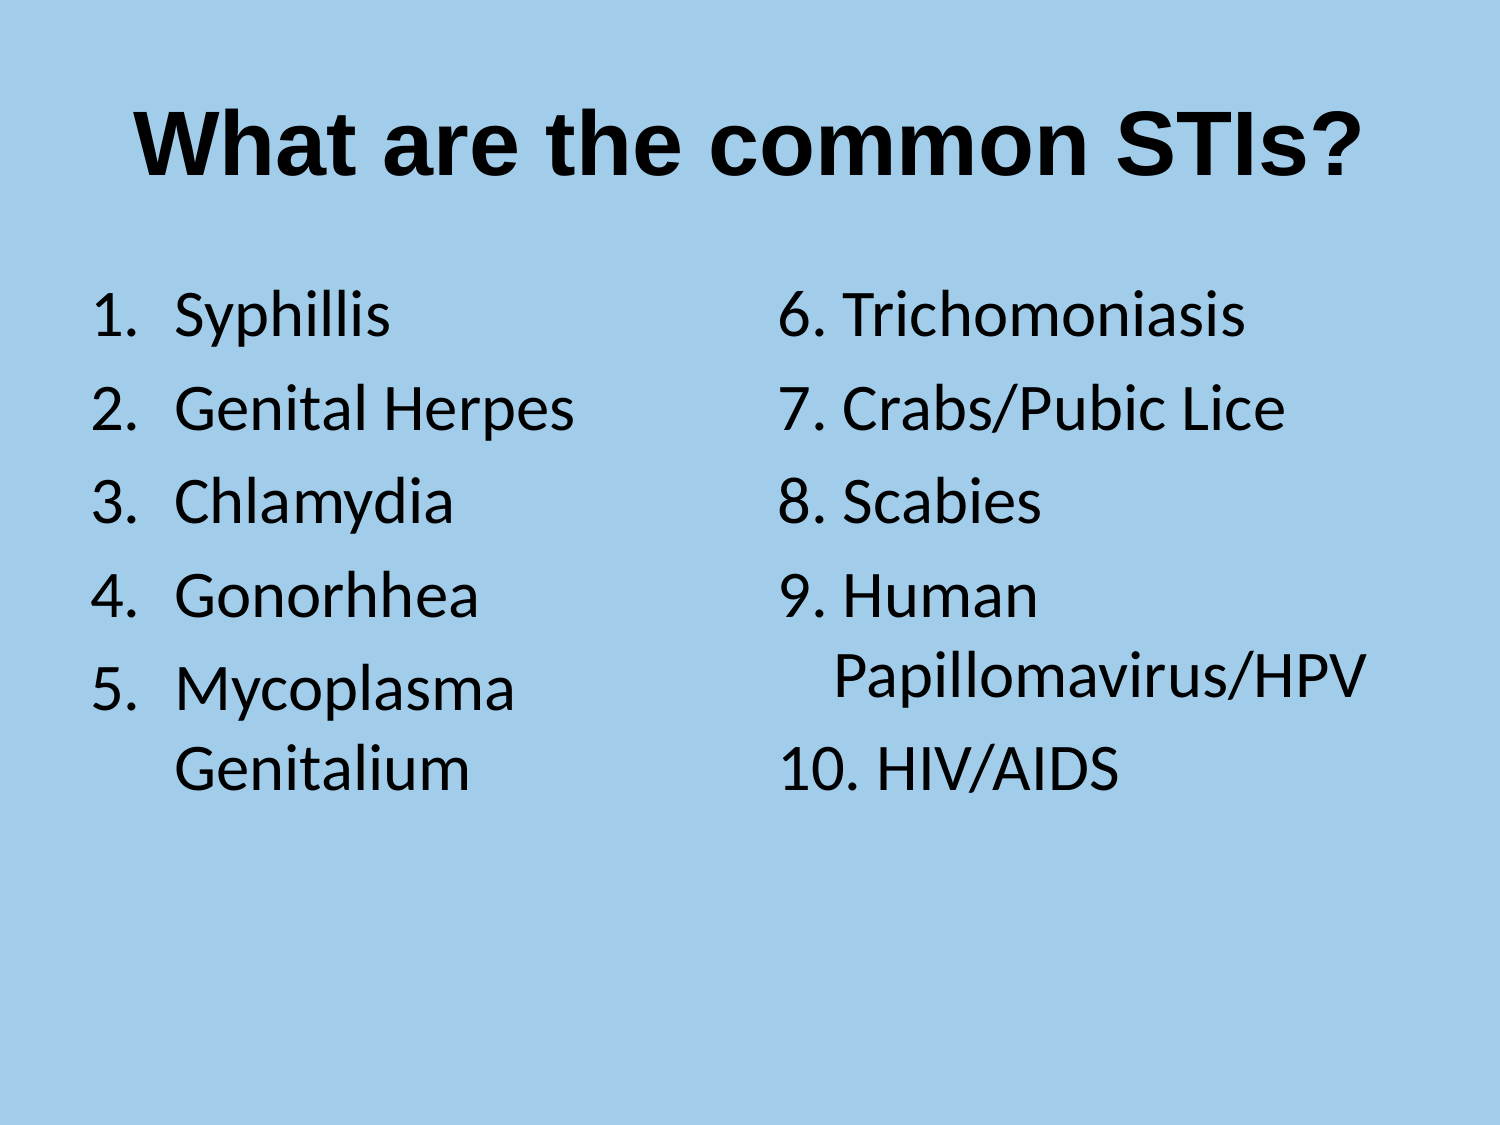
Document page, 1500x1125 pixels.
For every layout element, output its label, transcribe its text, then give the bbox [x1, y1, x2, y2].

list 6. Trichomoniasis 7. Crabs/Pubic Lice 8. Scabies 9. Human Papillomavirus/HPV 10. HIV/AIDS [762, 262, 1425, 1005]
title What are the common STIs? [75, 45, 1425, 233]
list Syphillis Genital Herpes Chlamydia Gonorhhea Mycoplasma Genitalium [75, 262, 738, 1005]
